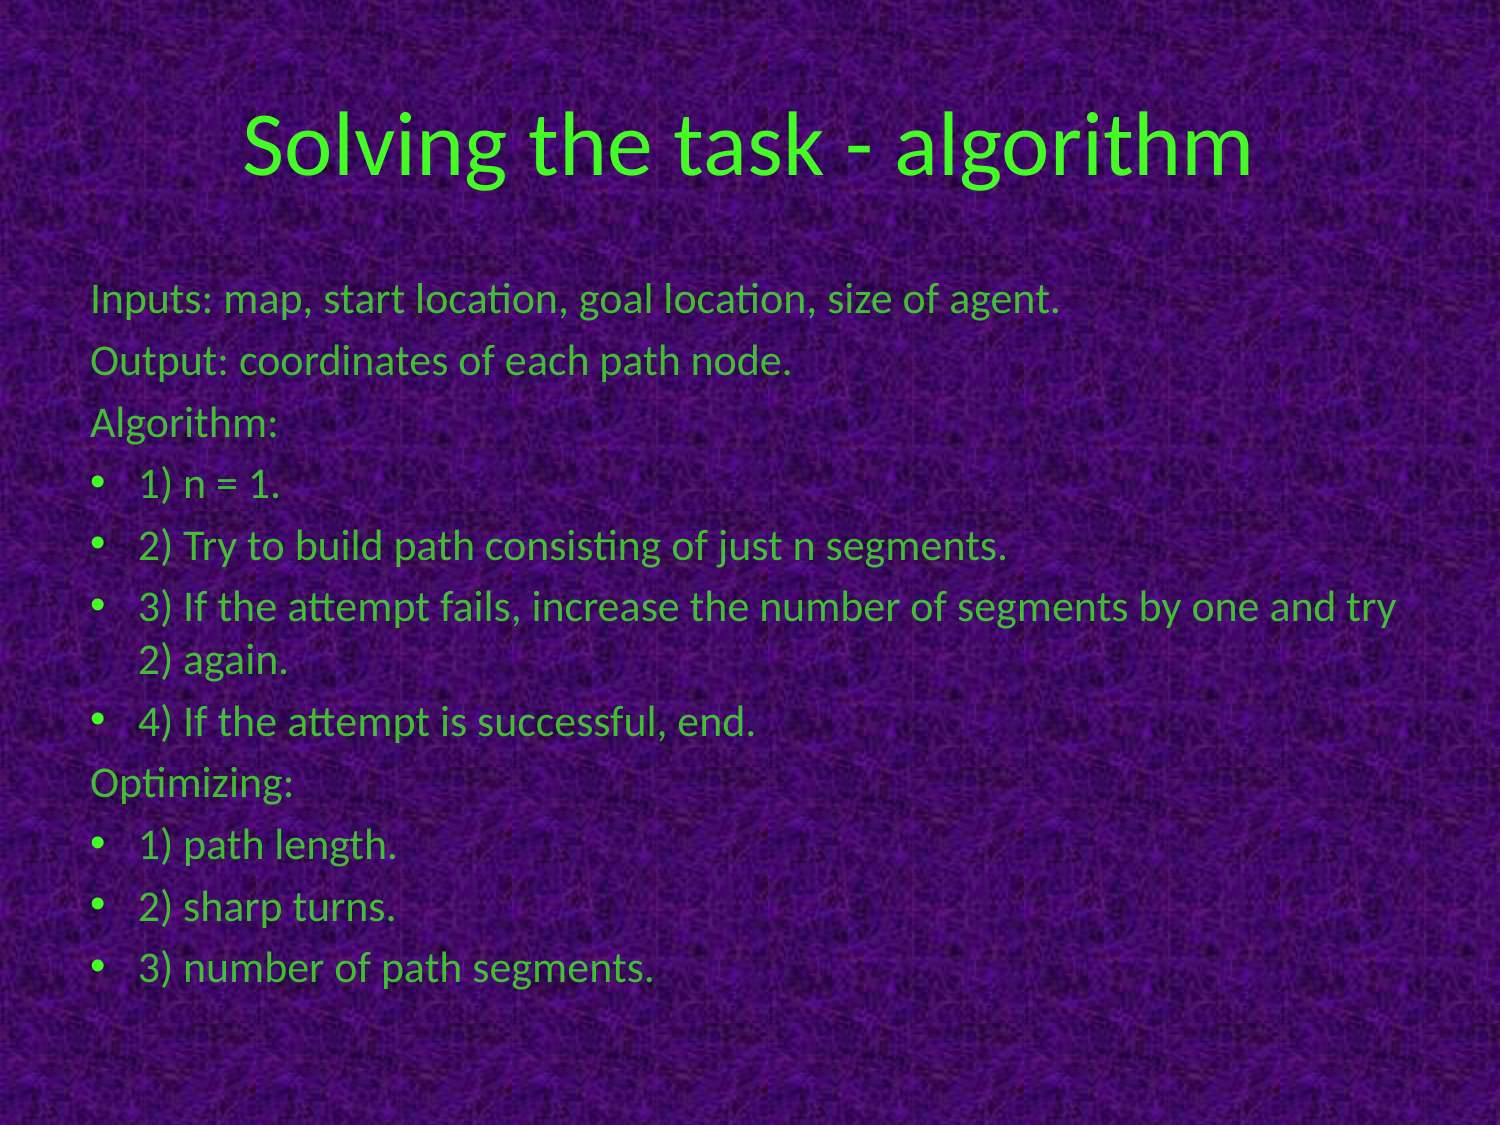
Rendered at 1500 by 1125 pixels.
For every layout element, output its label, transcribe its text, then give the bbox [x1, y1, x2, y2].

title Solving the task - algorithm [75, 45, 1425, 233]
list Inputs: map, start location, goal location, size of agent. Output: coordinates of each path node. Algorithm: 1) n = 1. 2) Try to build path consisting of just n segments. 3) If the attempt fails, increase the number of segments by one and try 2) again. 4) If the attempt is successful, end. Optimizing: 1) path length. 2) sharp turns. 3) number of path segments. [75, 262, 1425, 1005]
picture [0, 0, 1500, 1125]
